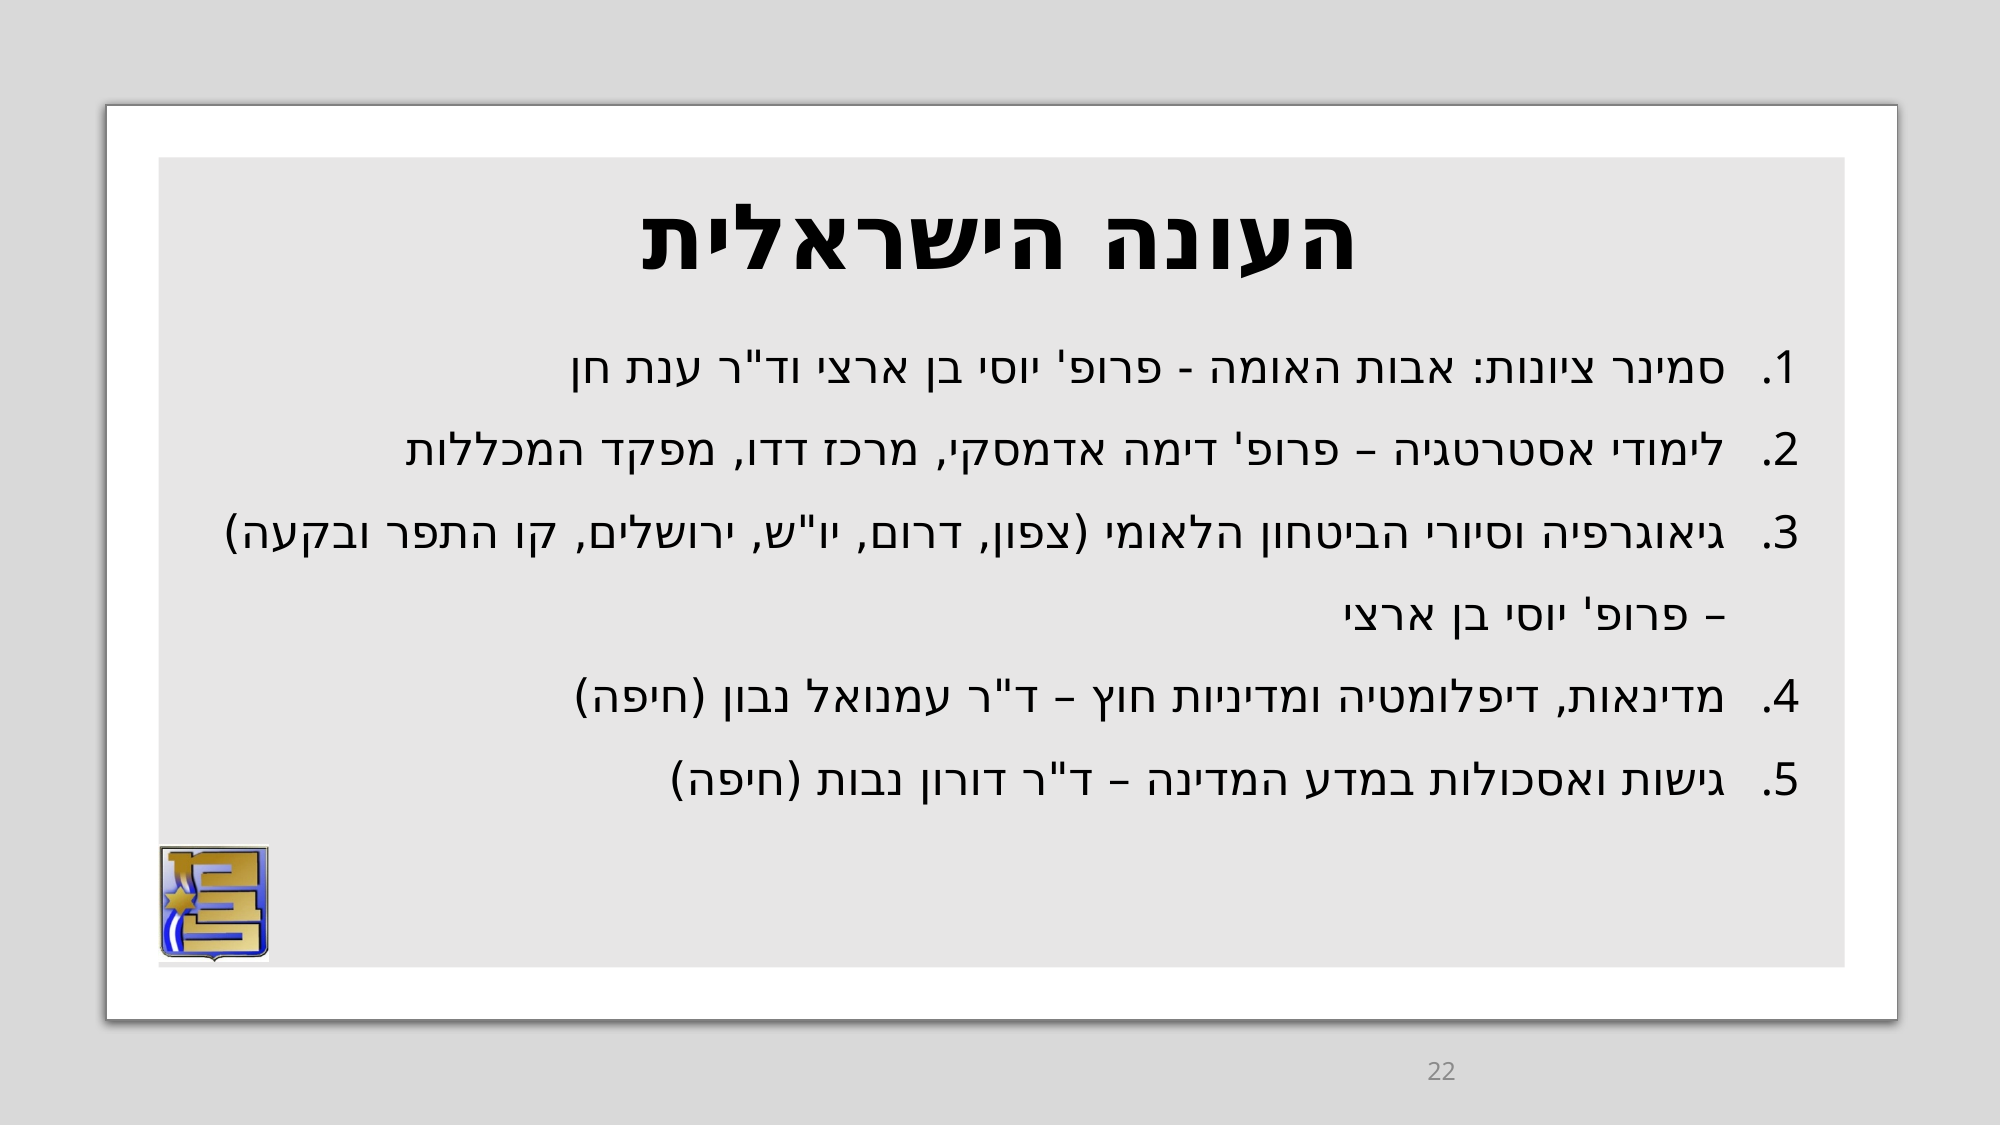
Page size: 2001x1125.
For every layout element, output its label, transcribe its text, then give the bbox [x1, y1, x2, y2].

title העונה הישראלית [211, 163, 1793, 302]
text_box [158, 156, 1846, 968]
picture [158, 844, 269, 962]
text_box [0, 0, 2000, 1125]
text_box סמינר ציונות: אבות האומה - פרופ' יוסי בן ארצי וד"ר ענת חן לימודי אסטרטגיה – פרופ' דימה אדמסקי, מרכז דדו, מפקד המכללות גיאוגרפיה וסיורי הביטחון הלאומי (צפון, דרום, יו"ש, ירושלים, קו התפר ובקעה) – פרופ' יוסי בן ארצי מדינאות, דיפלומטיה ומדיניות חוץ – ד"ר עמנואל נבון (חיפה) גישות ואסכולות במדע המדינה – ד"ר דורון נבות (חיפה) [186, 302, 1817, 951]
text_box [105, 104, 1898, 1021]
slide_number 22 [1412, 1042, 1863, 1103]
